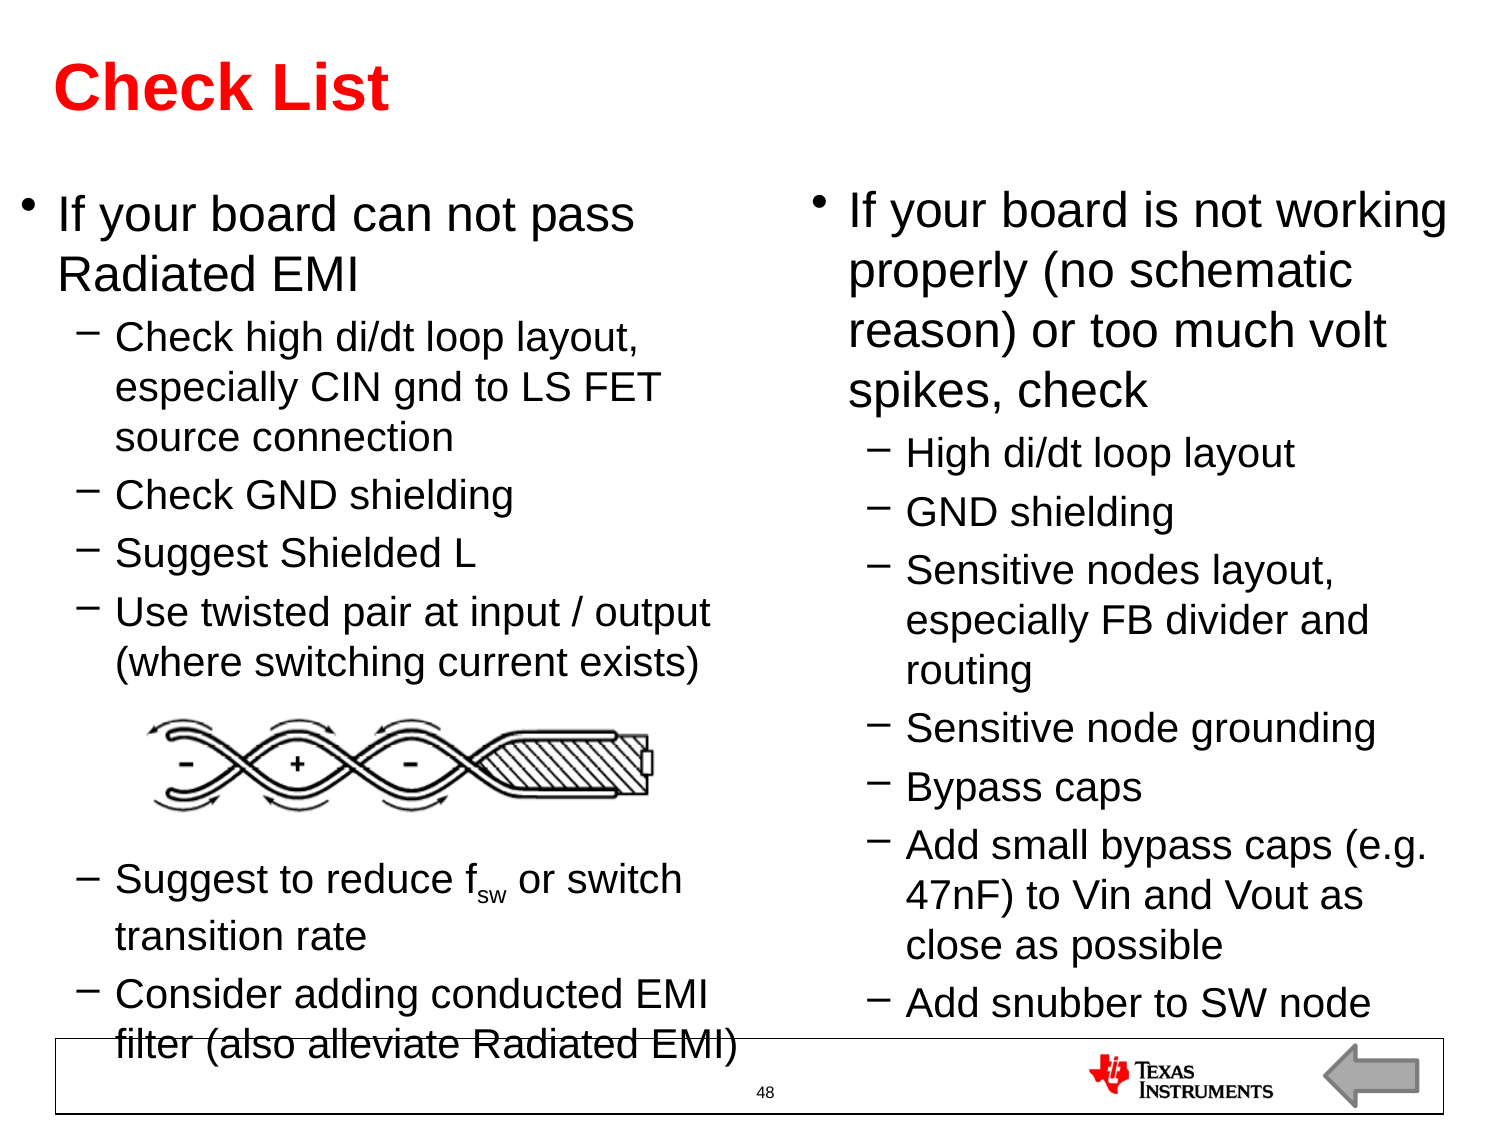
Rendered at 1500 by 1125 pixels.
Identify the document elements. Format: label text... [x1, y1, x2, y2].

list If your board is not working properly (no schematic reason) or too much volt spikes, check High di/dt loop layout GND shielding Sensitive nodes layout, especially FB divider and routing Sensitive node grounding Bypass caps Add small bypass caps (e.g. 47nF) to Vin and Vout as close as possible Add snubber to SW node [796, 170, 1469, 984]
title Check List [37, 23, 1426, 158]
picture [1087, 1052, 1274, 1099]
text_box [1322, 1043, 1420, 1109]
list If your board can not pass Radiated EMI Check high di/dt loop layout, especially CIN gnd to LS FET source connection Check GND shielding Suggest Shielded L Use twisted pair at input / output (where switching current exists) Suggest to reduce fsw or switch transition rate Consider adding conducted EMI filter (also alleviate Radiated EMI) [5, 173, 795, 987]
slide_number 48 [723, 1073, 791, 1103]
picture [139, 704, 663, 830]
